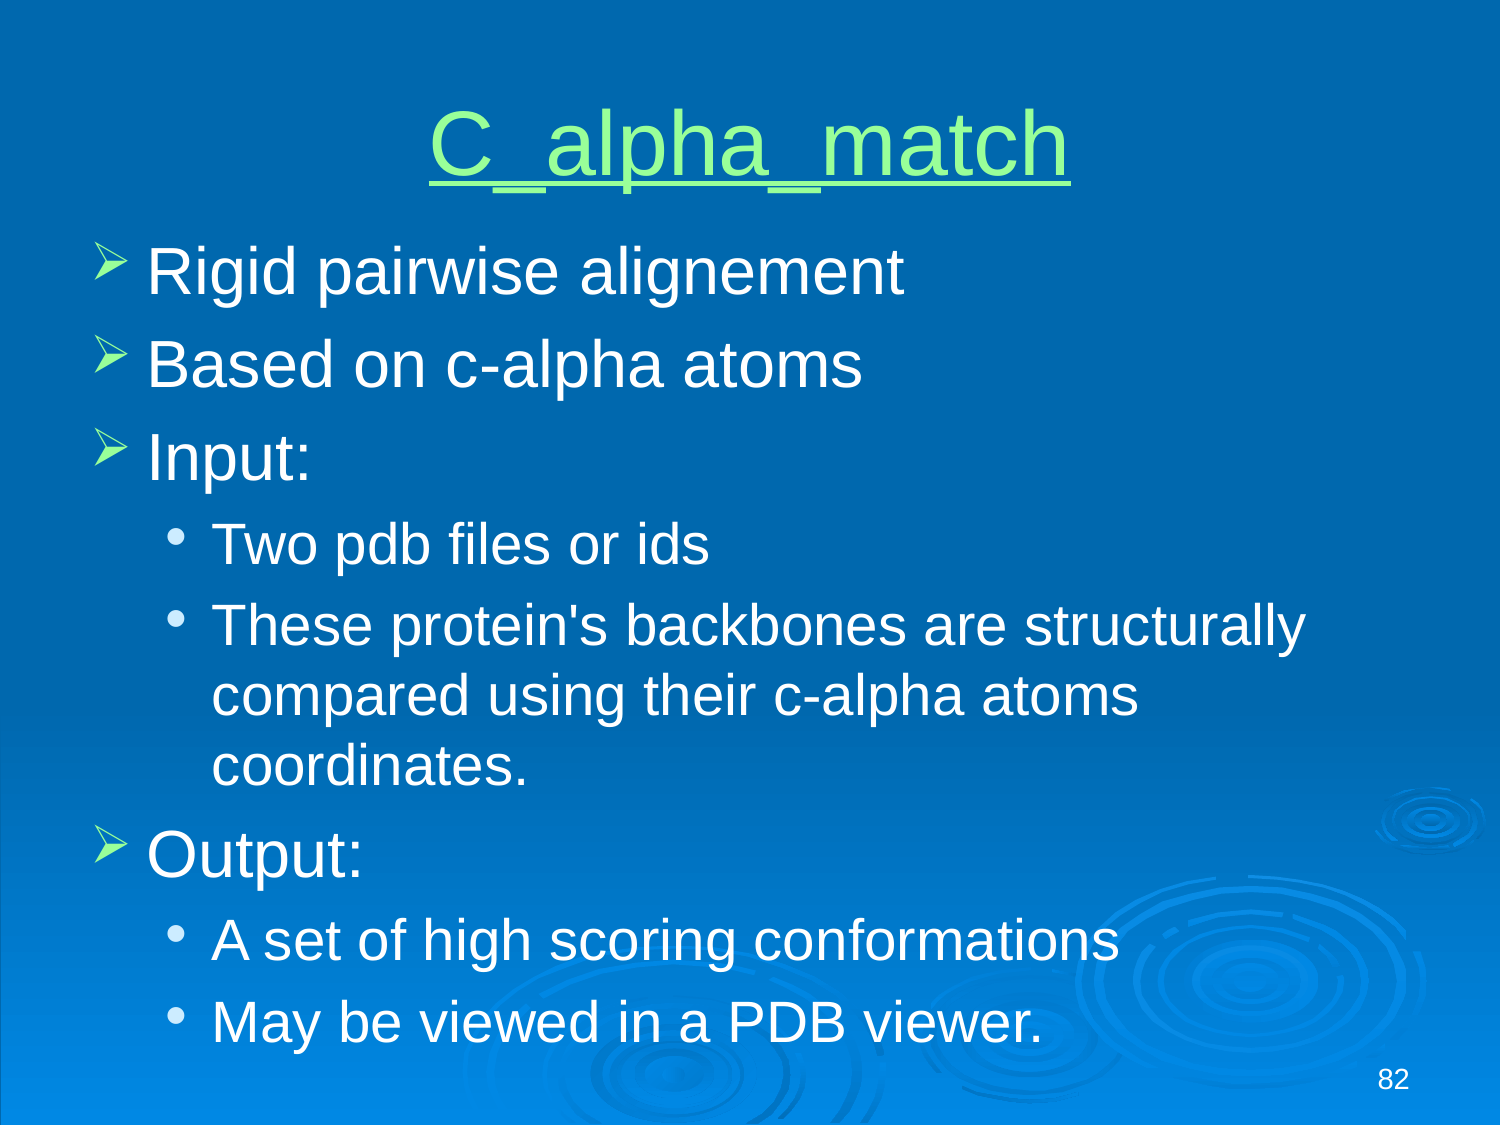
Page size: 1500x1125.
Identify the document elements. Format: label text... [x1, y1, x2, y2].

slide_number 82 [1074, 1024, 1426, 1103]
title C_alpha_match [74, 45, 1426, 233]
list Rigid pairwise alignement Based on c-alpha atoms Input: Two pdb files or ids These protein's backbones are structurally compared using their c-alpha atoms coordinates. Output: A set of high scoring conformations May be viewed in a PDB viewer. [74, 219, 1424, 1083]
